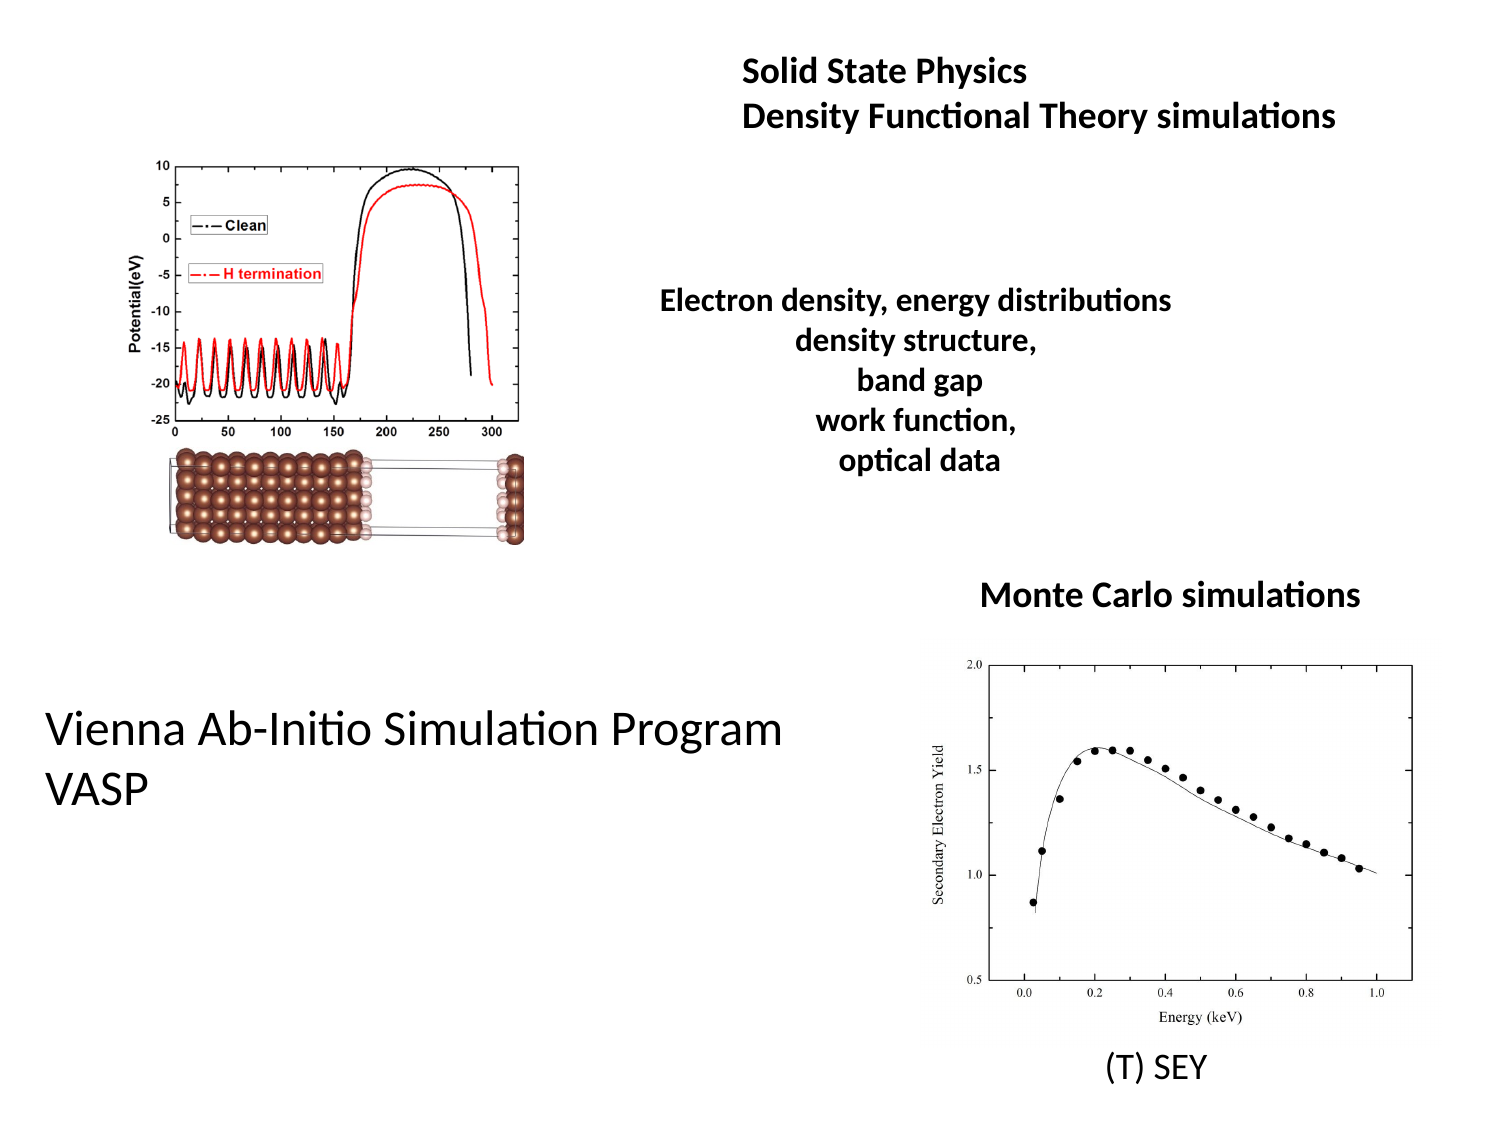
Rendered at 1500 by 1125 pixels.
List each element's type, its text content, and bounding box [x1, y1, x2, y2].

text_box Monte Carlo simulations [964, 562, 1377, 623]
picture [919, 638, 1443, 1048]
text_box Electron density, energy distributions density structure, band gap work function, optical data [588, 271, 1295, 486]
picture [85, 125, 588, 546]
text_box Vienna Ab-Initio Simulation Program VASP [30, 688, 799, 824]
text_box (T) SEY [1089, 1057, 1223, 1094]
text_box Solid State Physics Density Functional Theory simulations [727, 38, 1352, 144]
